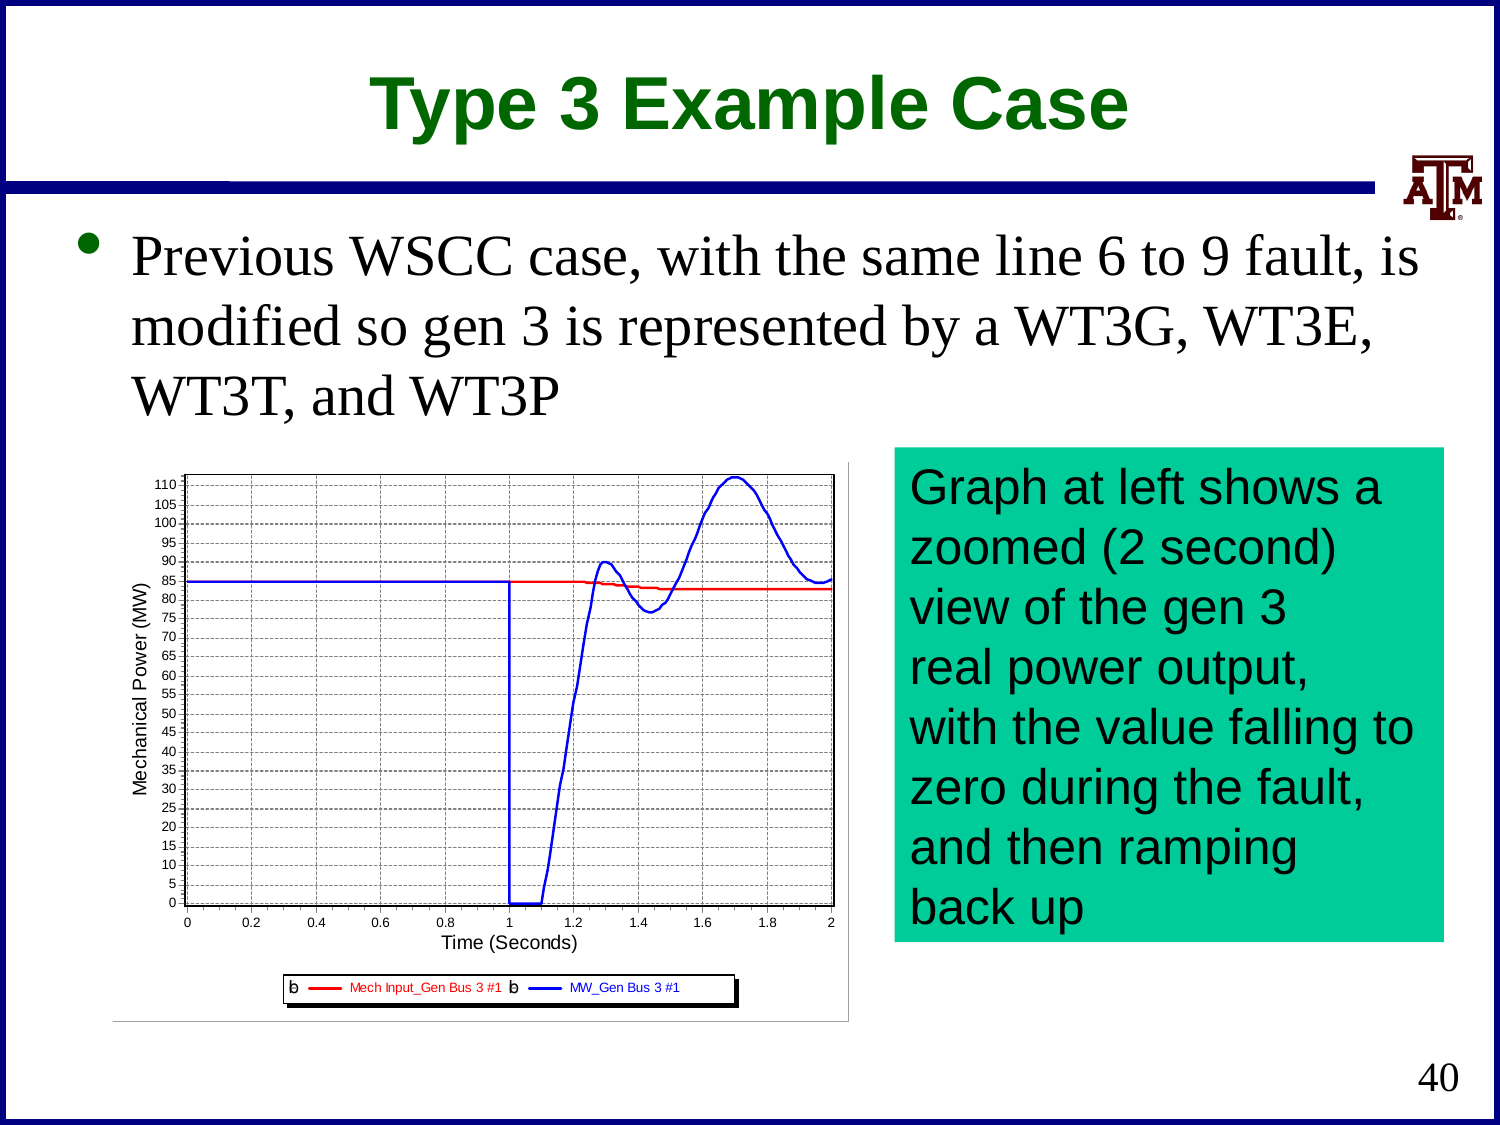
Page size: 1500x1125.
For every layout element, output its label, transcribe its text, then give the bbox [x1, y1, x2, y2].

title Type 3 Example Case [112, 37, 1388, 163]
list Previous WSCC case, with the same line 6 to 9 fault, is modified so gen 3 is represented by a WT3G, WT3E, WT3T, and WT3P [60, 210, 1461, 388]
picture [1392, 137, 1493, 238]
slide_number 40 [1162, 1037, 1476, 1113]
text_box Graph at left shows a zoomed (2 second) view of the gen 3 real power output, with the value falling to zero during the fault, and then ramping back up [894, 447, 1444, 943]
picture [112, 462, 851, 1024]
